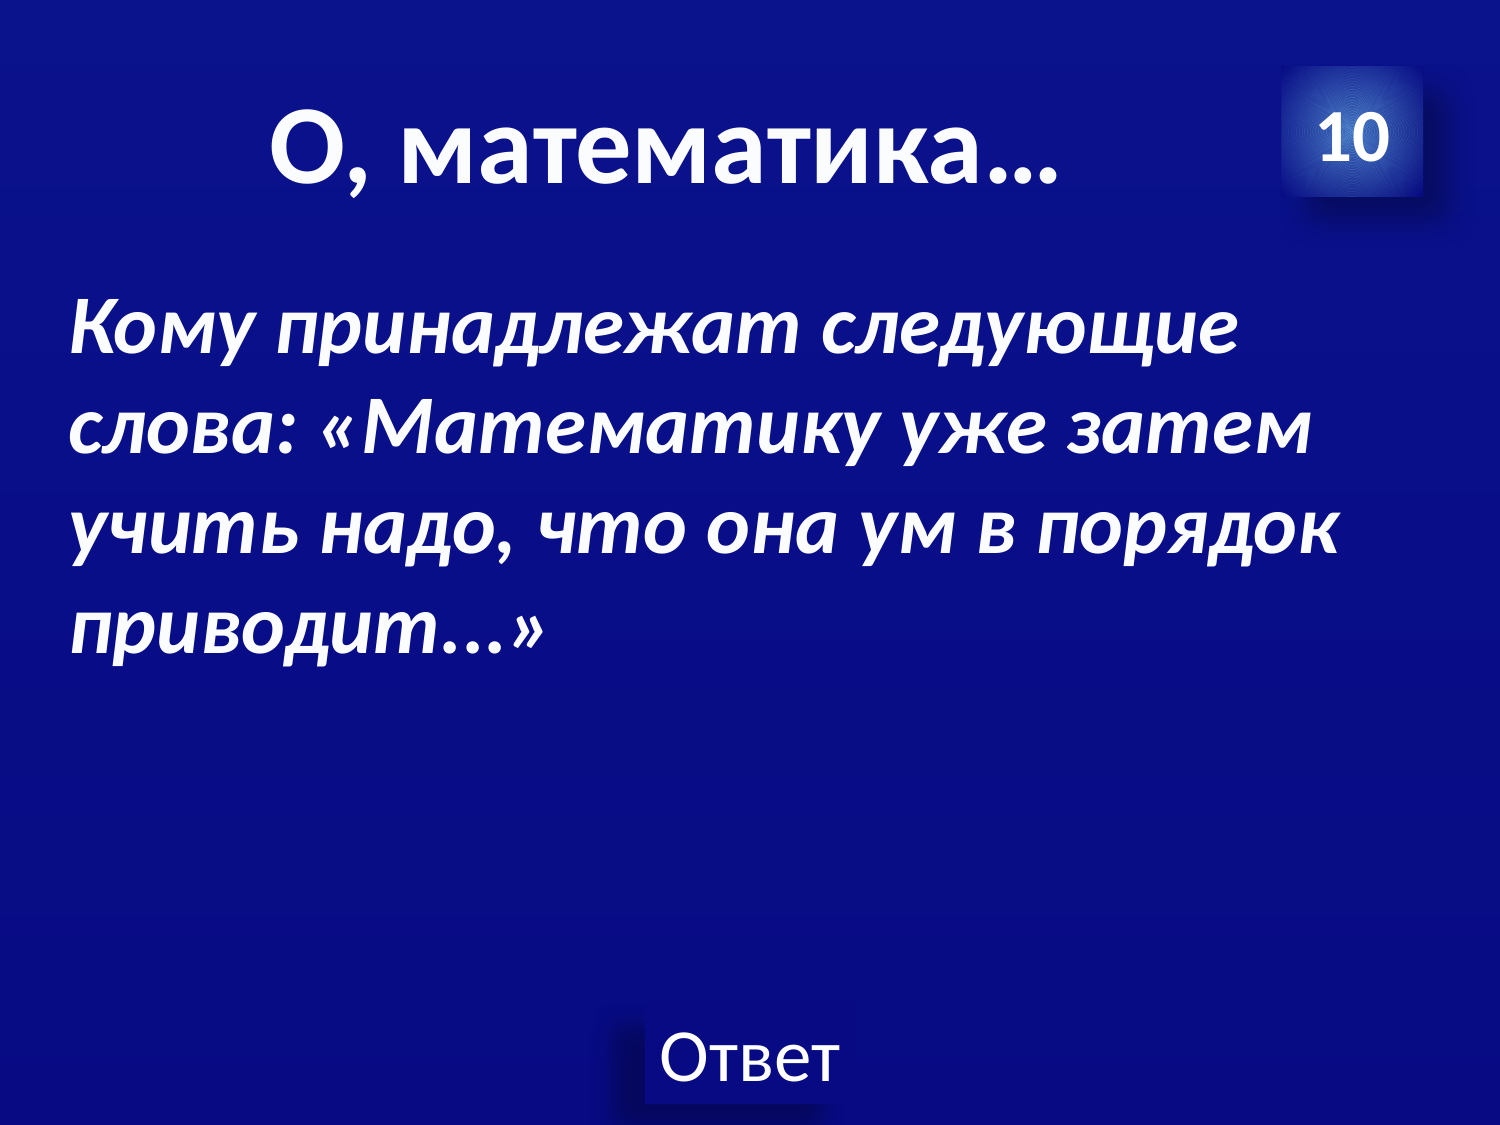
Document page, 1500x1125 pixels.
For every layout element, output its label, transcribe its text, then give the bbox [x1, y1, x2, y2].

title О, математика… [75, 45, 1258, 233]
list Кому принадлежат следующие слова: «Математику уже затем учить надо, что она ум в порядок приводит...» [53, 262, 1459, 1000]
text_box 10 [1279, 64, 1425, 198]
